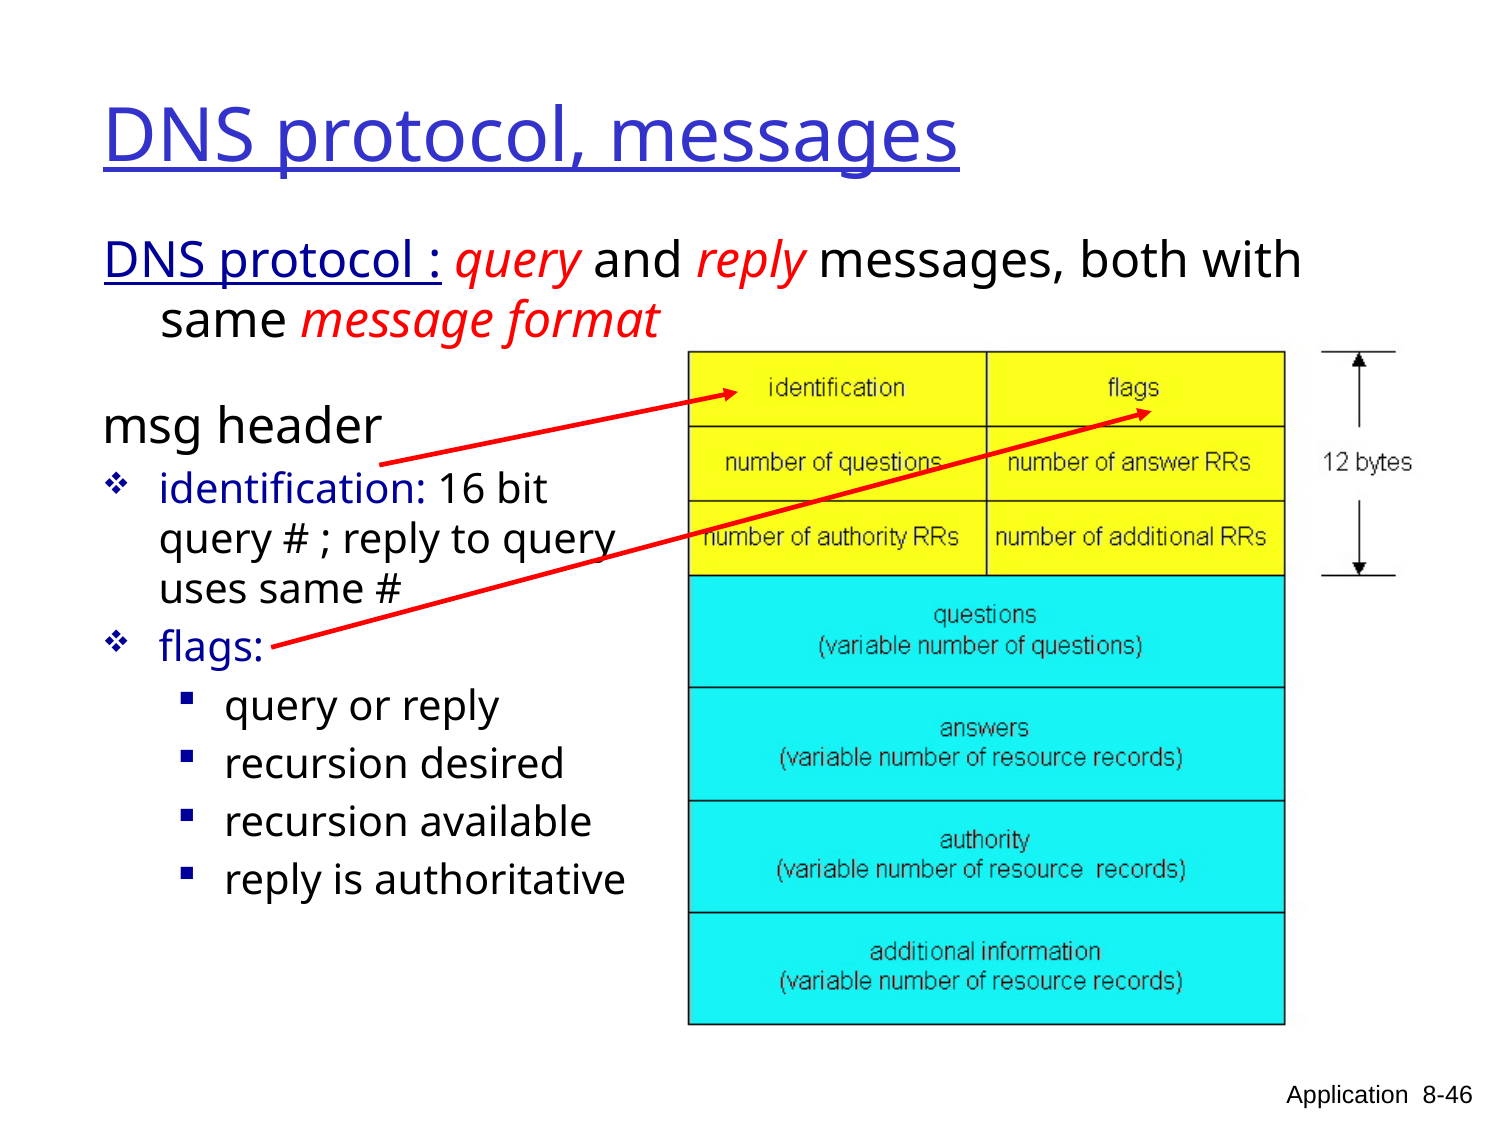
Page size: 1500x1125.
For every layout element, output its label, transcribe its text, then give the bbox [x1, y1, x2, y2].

text_box msg header identification: 16 bit query # ; reply to query uses same # flags: query or reply recursion desired recursion available reply is authoritative [87, 385, 674, 1016]
title DNS protocol, messages [87, 37, 1363, 226]
picture [685, 342, 1500, 1027]
text_box Application 8-46 [1249, 1071, 1488, 1119]
list DNS protocol : query and reply messages, both with same message format [88, 220, 1373, 305]
